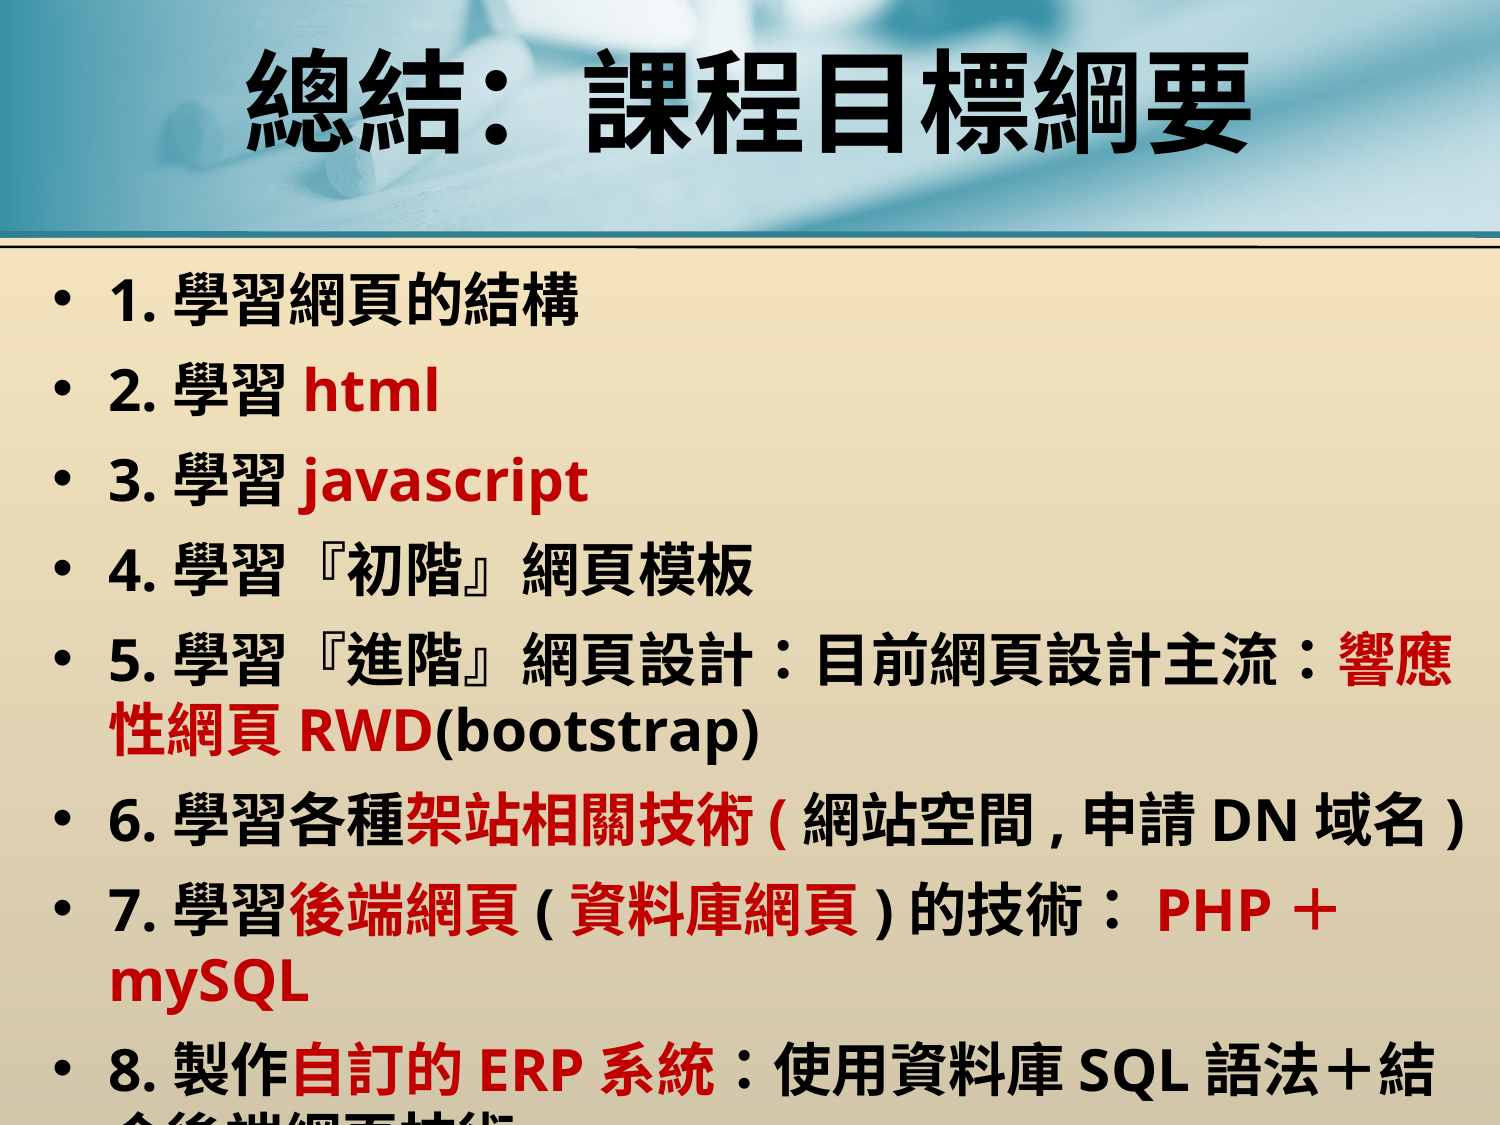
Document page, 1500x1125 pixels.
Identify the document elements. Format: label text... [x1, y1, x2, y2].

list 1.學習網頁的結構 2.學習html 3.學習javascript 4.學習『初階』網頁模板 5.學習『進階』網頁設計：目前網頁設計主流：響應性網頁RWD(bootstrap) 6.學習各種架站相關技術(網站空間,申請DN域名) 7.學習後端網頁(資料庫網頁)的技術：PHP＋mySQL 8.製作自訂的ERP系統：使用資料庫SQL語法＋結合後端網頁技術 [37, 255, 1483, 1077]
title 總結：課程目標綱要 [75, 0, 1425, 204]
